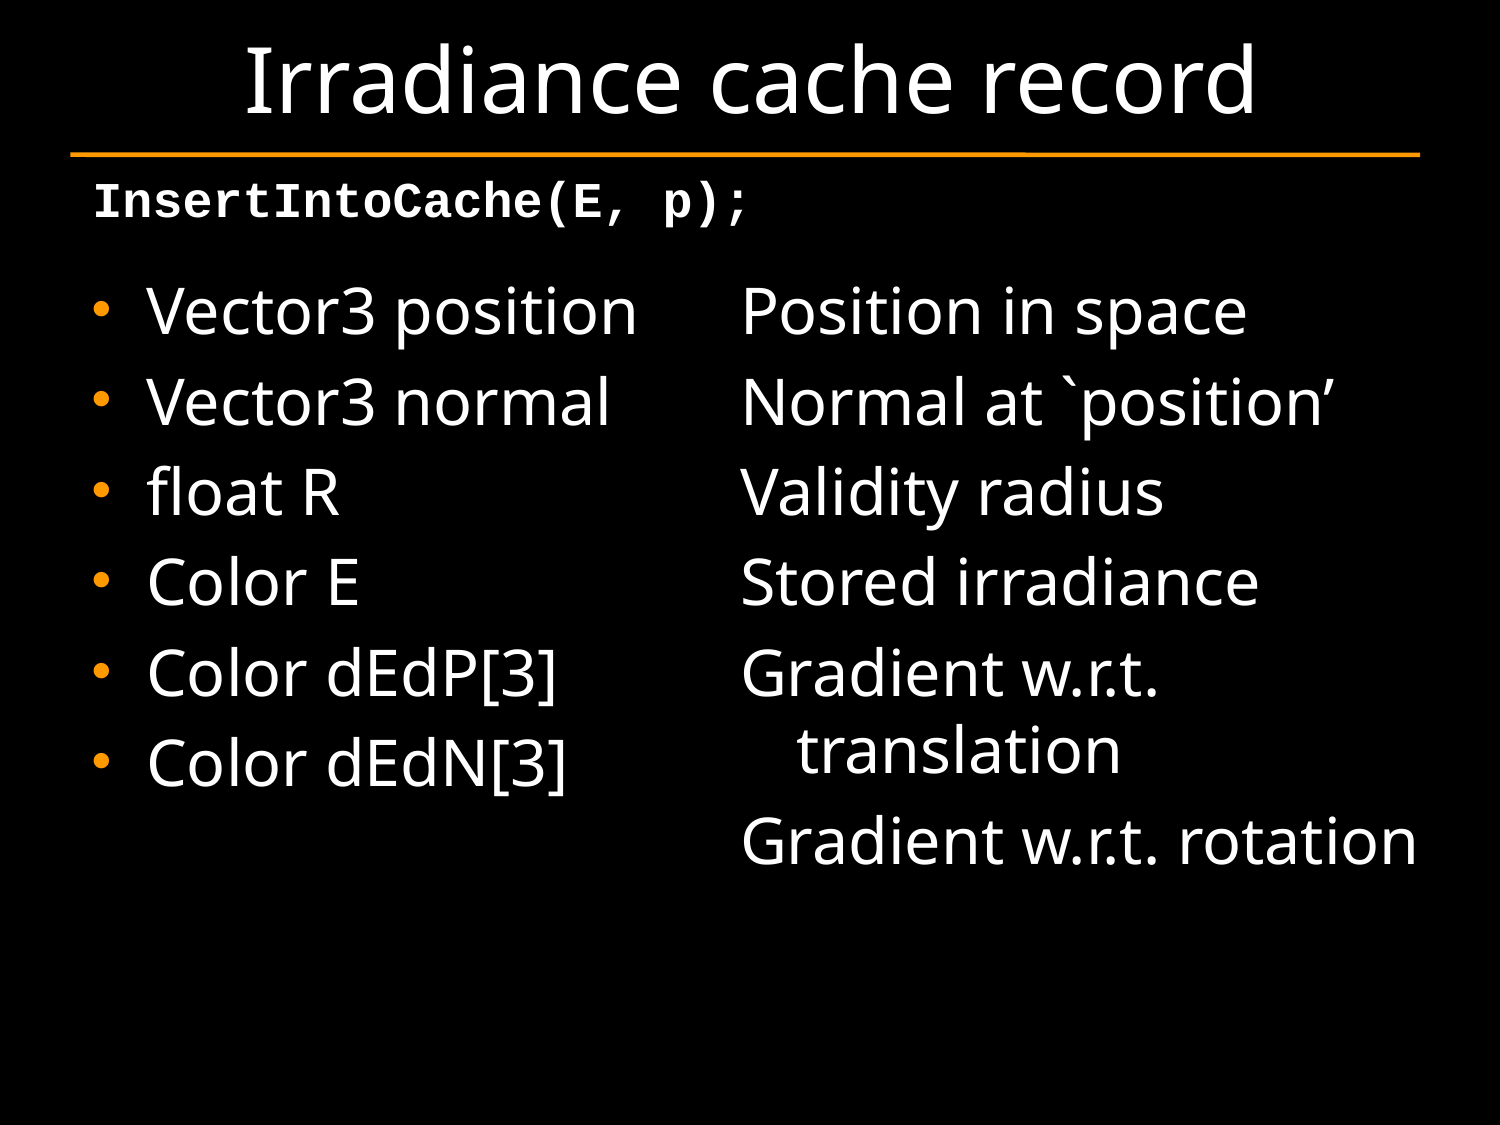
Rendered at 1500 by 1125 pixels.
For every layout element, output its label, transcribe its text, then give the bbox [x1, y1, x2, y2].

title Irradiance cache record [84, 13, 1421, 155]
list Vector3 position Vector3 normal float R Color E Color dEdP[3] Color dEdN[3] [74, 262, 701, 1006]
text_box Position in space Normal at `position’ Validity radius Stored irradiance Gradient w.r.t. translation Gradient w.r.t. rotation [724, 262, 1463, 1006]
text_box InsertIntoCache(E, p); [77, 159, 768, 235]
